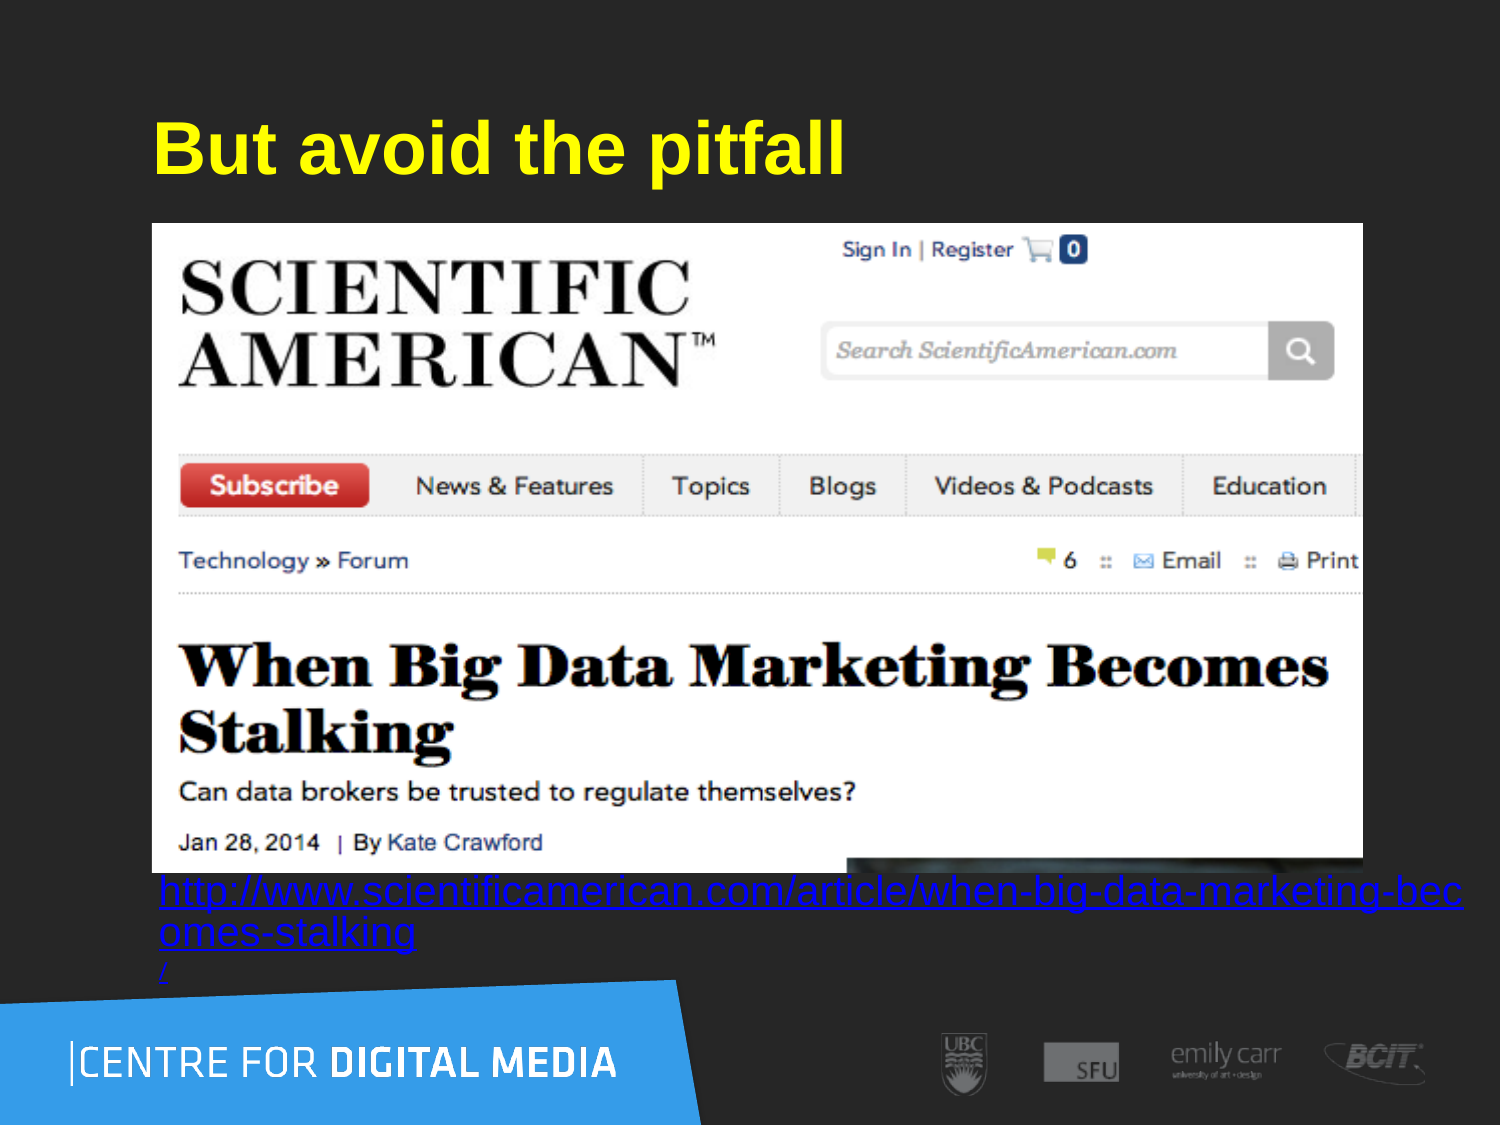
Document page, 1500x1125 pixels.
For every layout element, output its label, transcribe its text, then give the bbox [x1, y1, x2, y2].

text_box http://www.scientificamerican.com/article/when-big-data-marketing-becomes-stalking/ [144, 855, 1494, 1000]
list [151, 222, 1363, 874]
title But avoid the pitfall [140, 61, 1491, 228]
